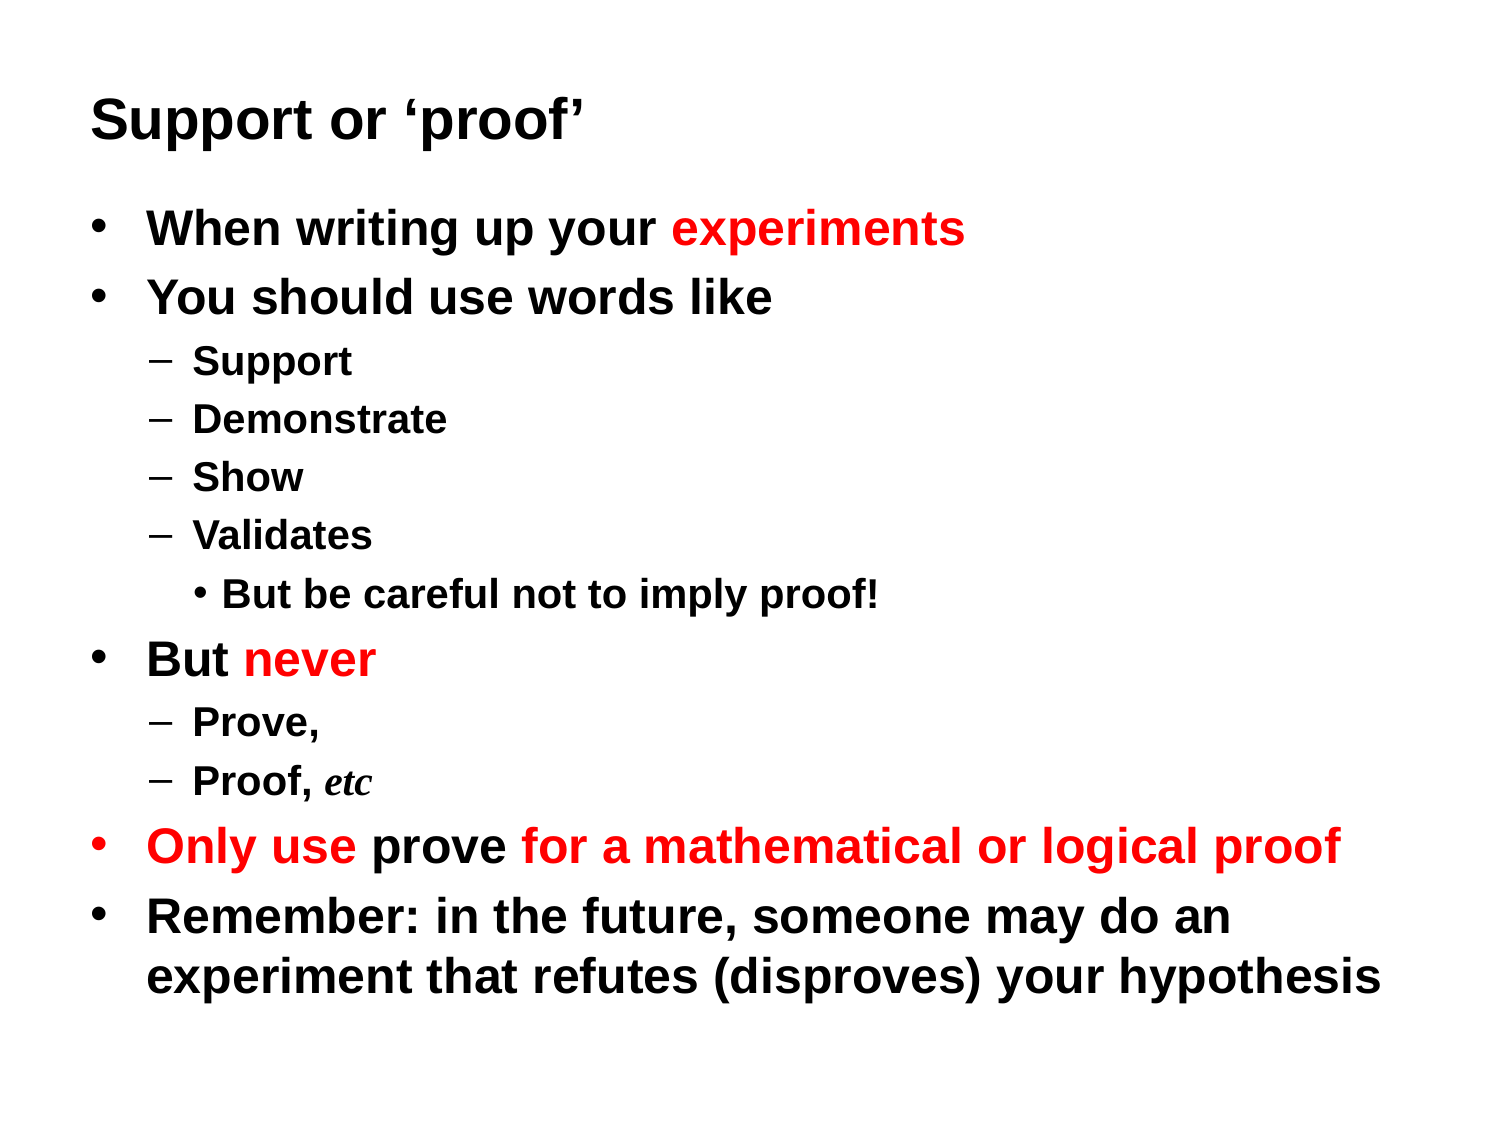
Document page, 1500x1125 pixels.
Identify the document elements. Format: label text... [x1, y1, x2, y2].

title Support or ‘proof’ [74, 44, 1426, 187]
list When writing up your experiments You should use words like Support Demonstrate Show Validates But be careful not to imply proof! But never Prove, Proof, etc Only use prove for a mathematical or logical proof Remember: in the future, someone may do an experiment that refutes (disproves) your hypothesis [74, 187, 1426, 1026]
